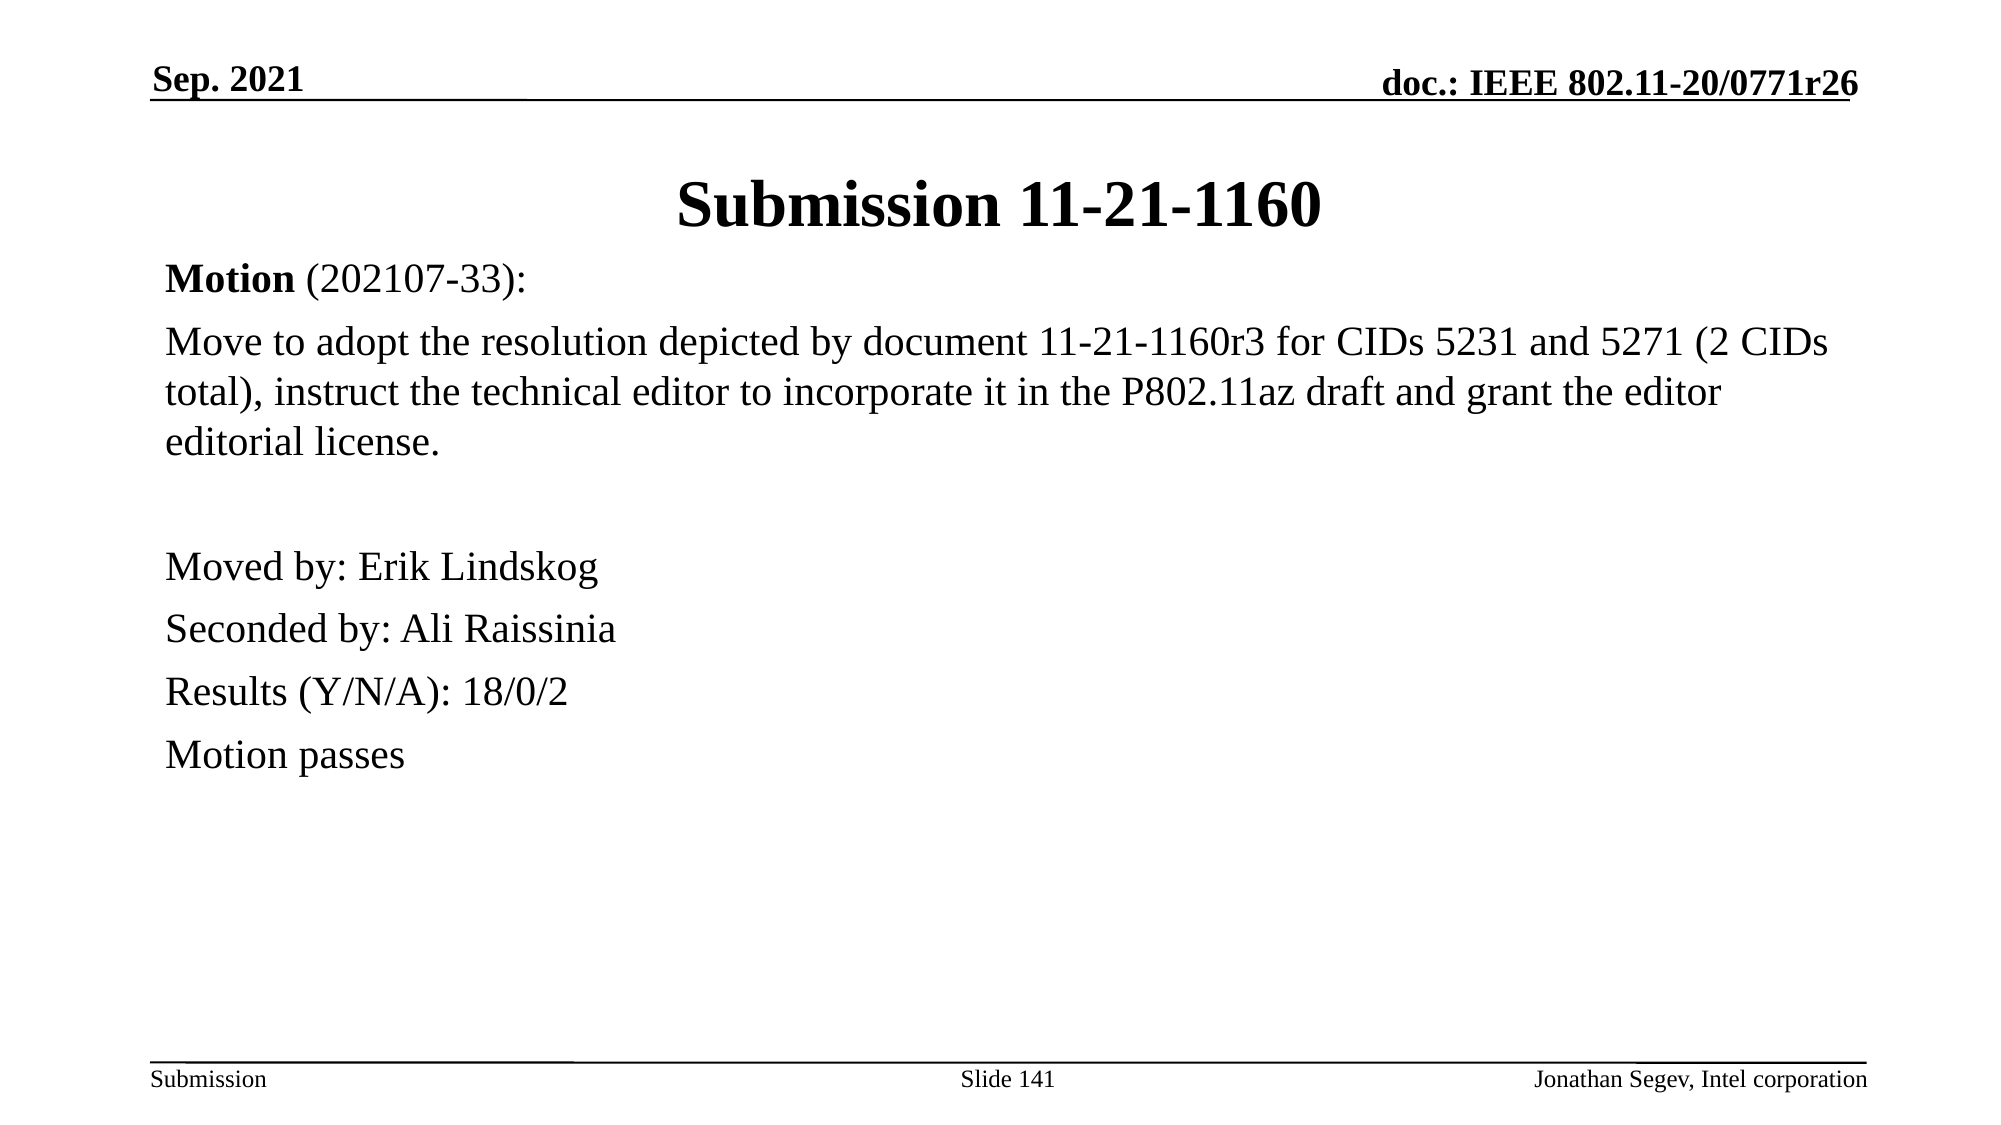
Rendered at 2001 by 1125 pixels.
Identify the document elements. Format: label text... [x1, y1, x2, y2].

title Submission 11-21-1160 [149, 112, 1850, 243]
slide_number Slide 141 [950, 1061, 1067, 1123]
list Motion (202107-33): Move to adopt the resolution depicted by document 11-21-1160r3 for CIDs 5231 and 5271 (2 CIDs total), instruct the technical editor to incorporate it in the P802.11az draft and grant the editor editorial license. Moved by: Erik Lindskog Seconded by: Ali Raissinia Results (Y/N/A): 18/0/2 Motion passes [149, 243, 1850, 1000]
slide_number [152, 54, 563, 100]
footer Jonathan Segev, Intel corporation [1171, 1061, 1869, 1093]
